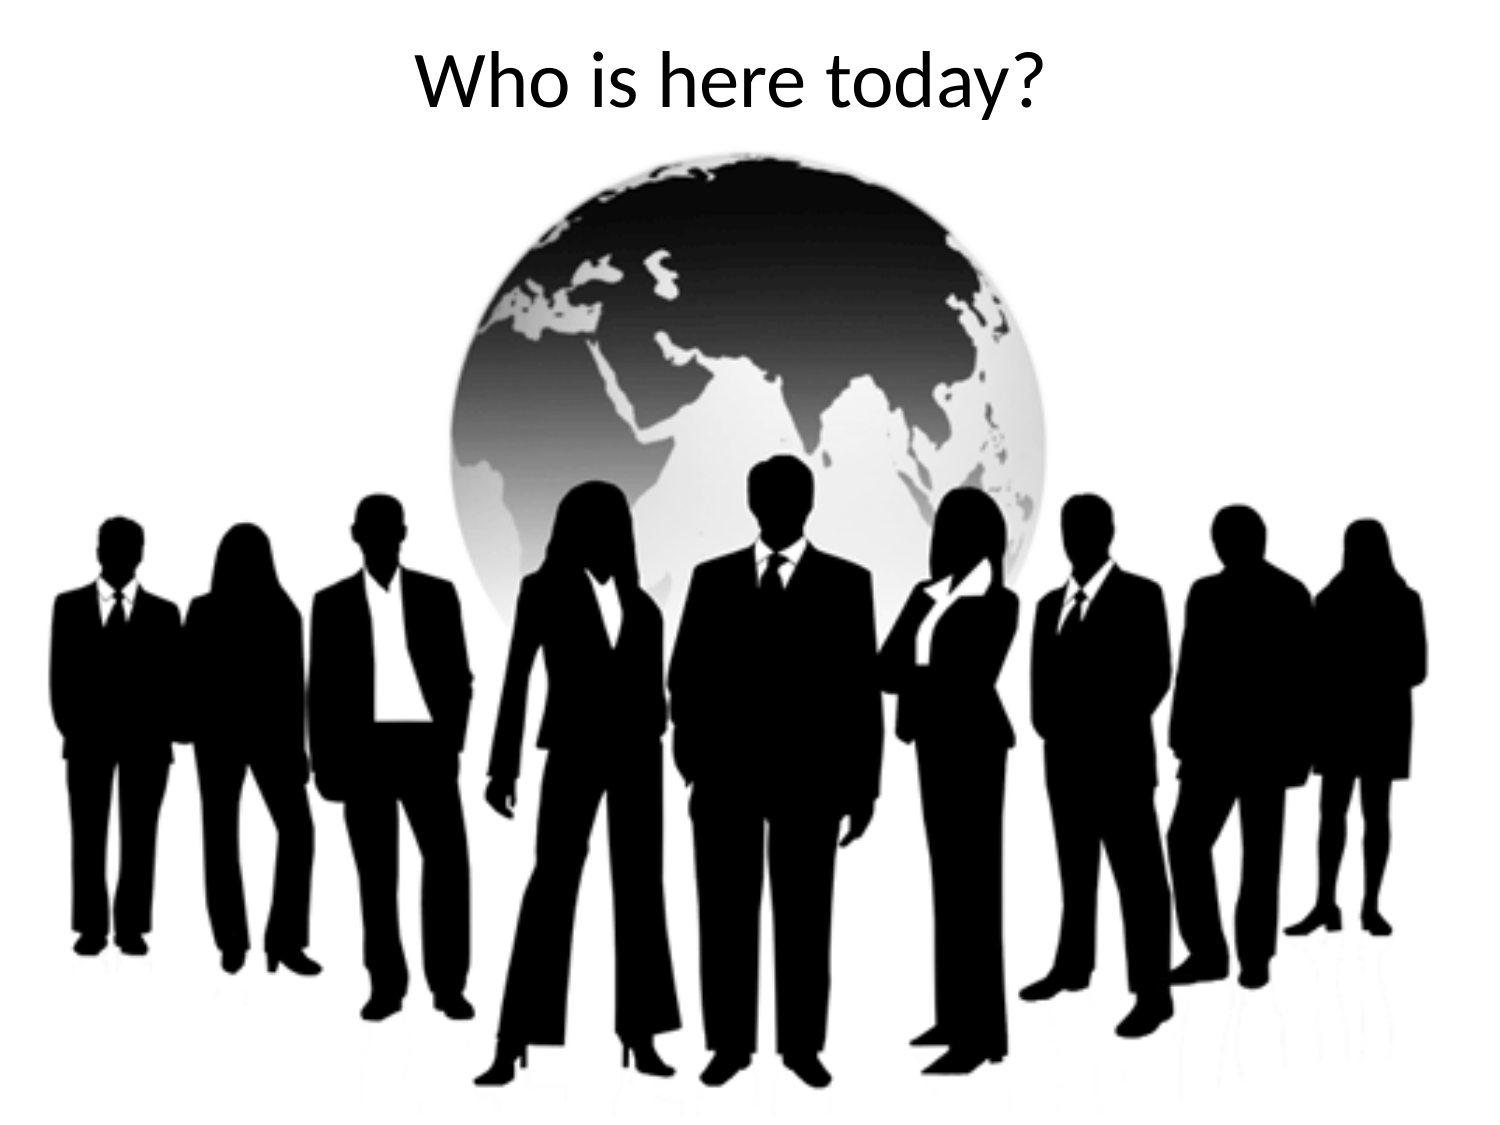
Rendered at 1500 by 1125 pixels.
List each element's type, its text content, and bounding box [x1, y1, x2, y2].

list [30, 131, 1433, 1116]
title Who is here today? [56, 18, 1407, 129]
